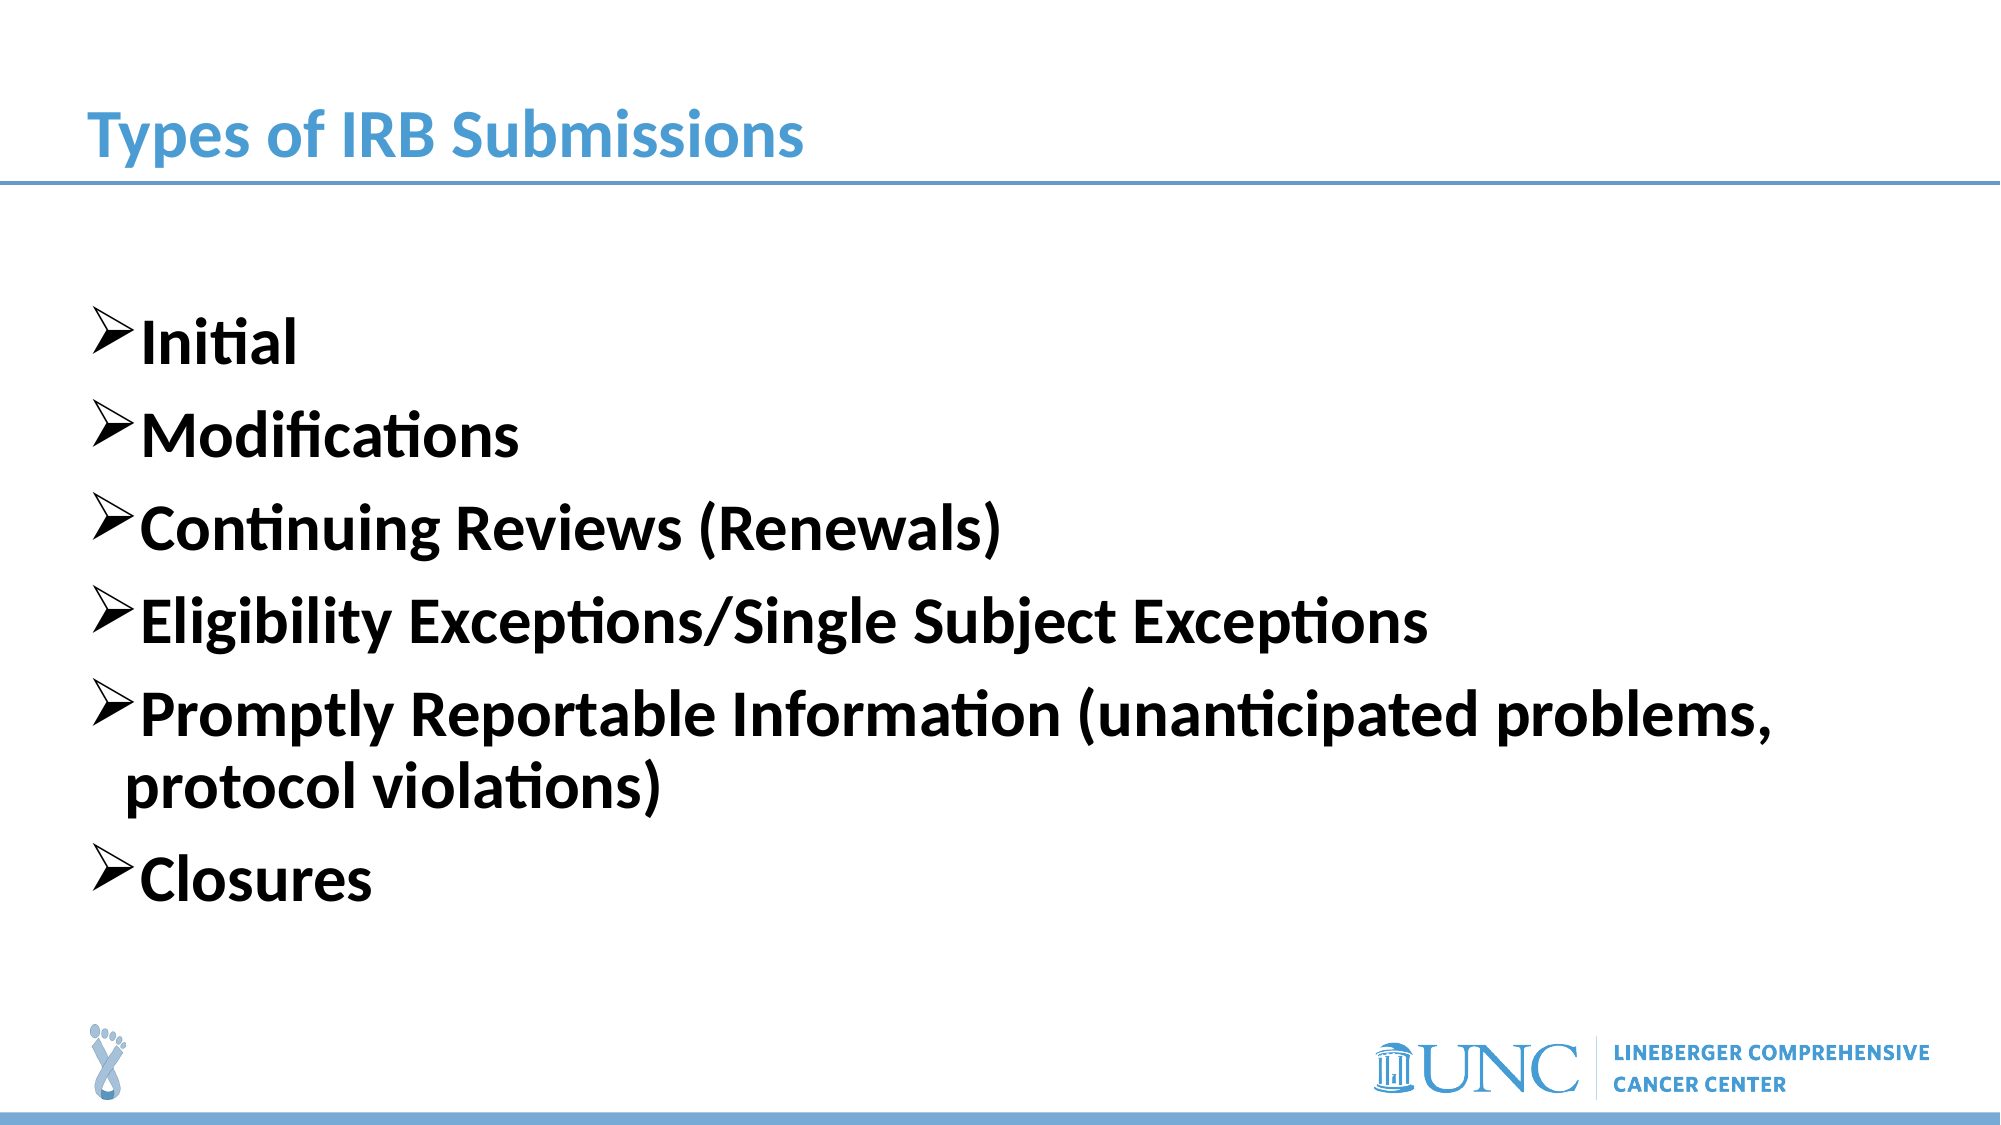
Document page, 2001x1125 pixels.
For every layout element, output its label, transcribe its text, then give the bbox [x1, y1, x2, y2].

list Initial Modifications Continuing Reviews (Renewals) Eligibility Exceptions/Single Subject Exceptions Promptly Reportable Information (unanticipated problems, protocol violations) Closures [72, 299, 1797, 1014]
title Types of IRB Submissions [72, 90, 1797, 180]
picture [90, 1024, 126, 1100]
picture [1374, 1036, 1929, 1100]
